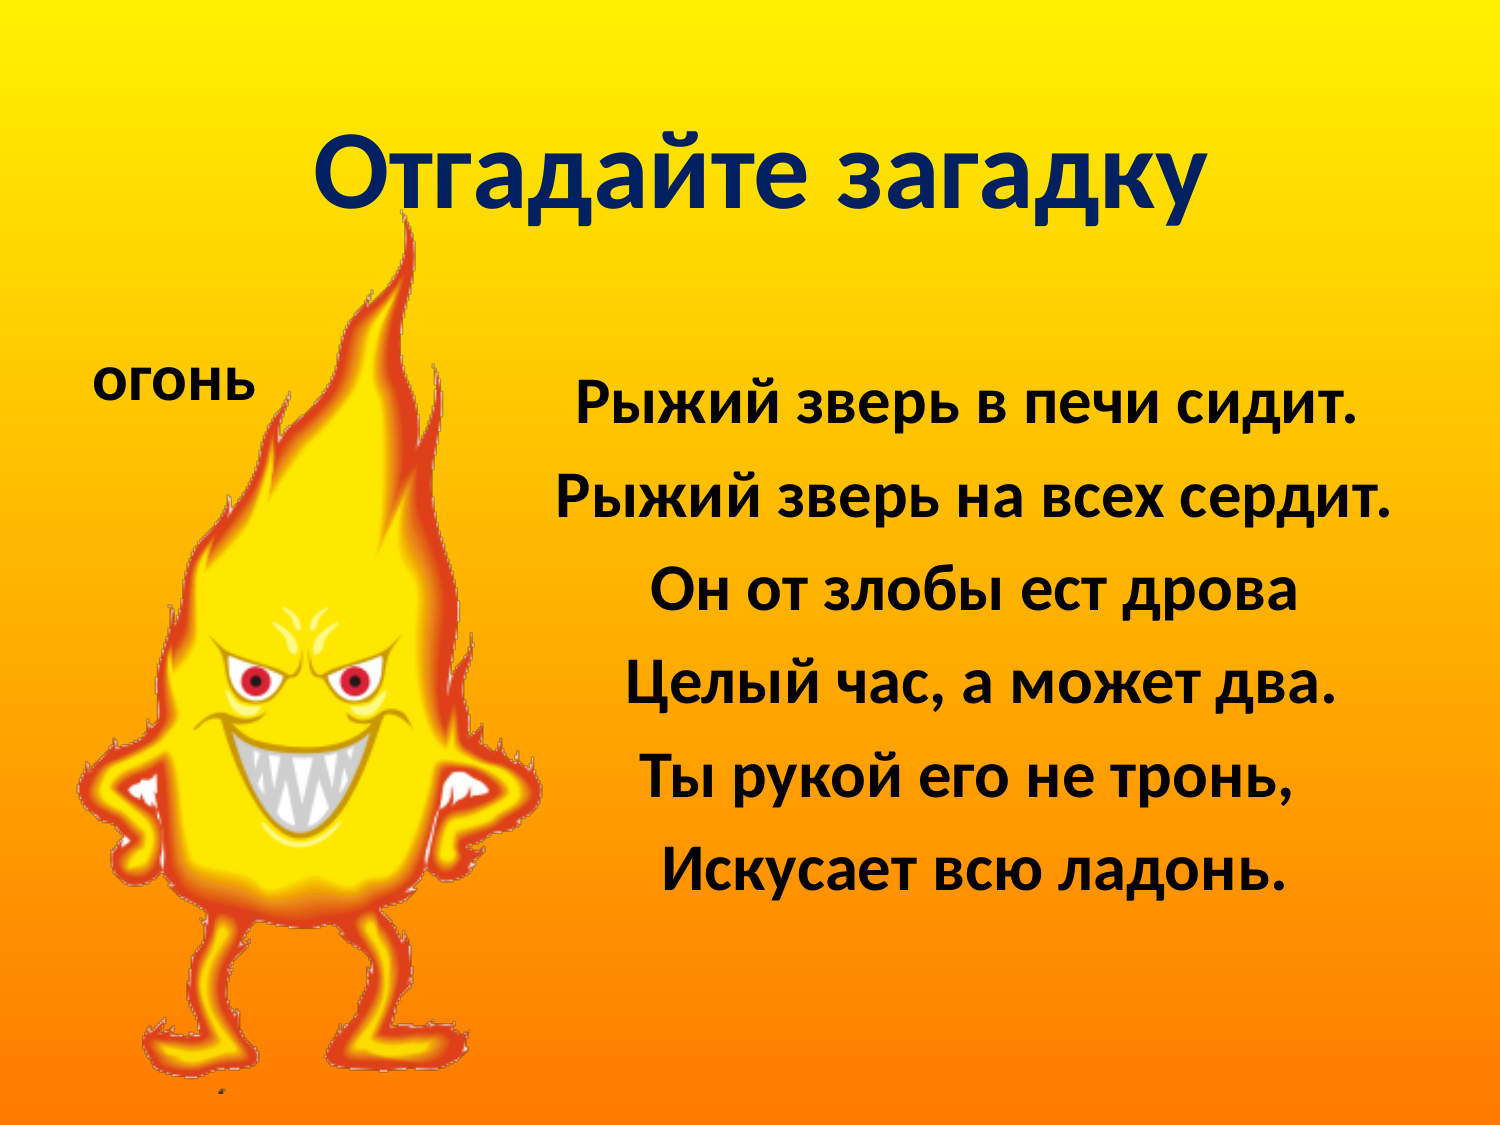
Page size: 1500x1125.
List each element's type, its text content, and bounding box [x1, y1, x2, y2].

title Отгадайте загадку [123, 42, 1399, 284]
picture [29, 207, 792, 1095]
subtitle Рыжий зверь в печи сидит. Рыжий зверь на всех сердит. Он от злобы ест дрова Целый час, а может два. Ты рукой его не тронь, Искусает всю ладонь. [796, 349, 1500, 953]
